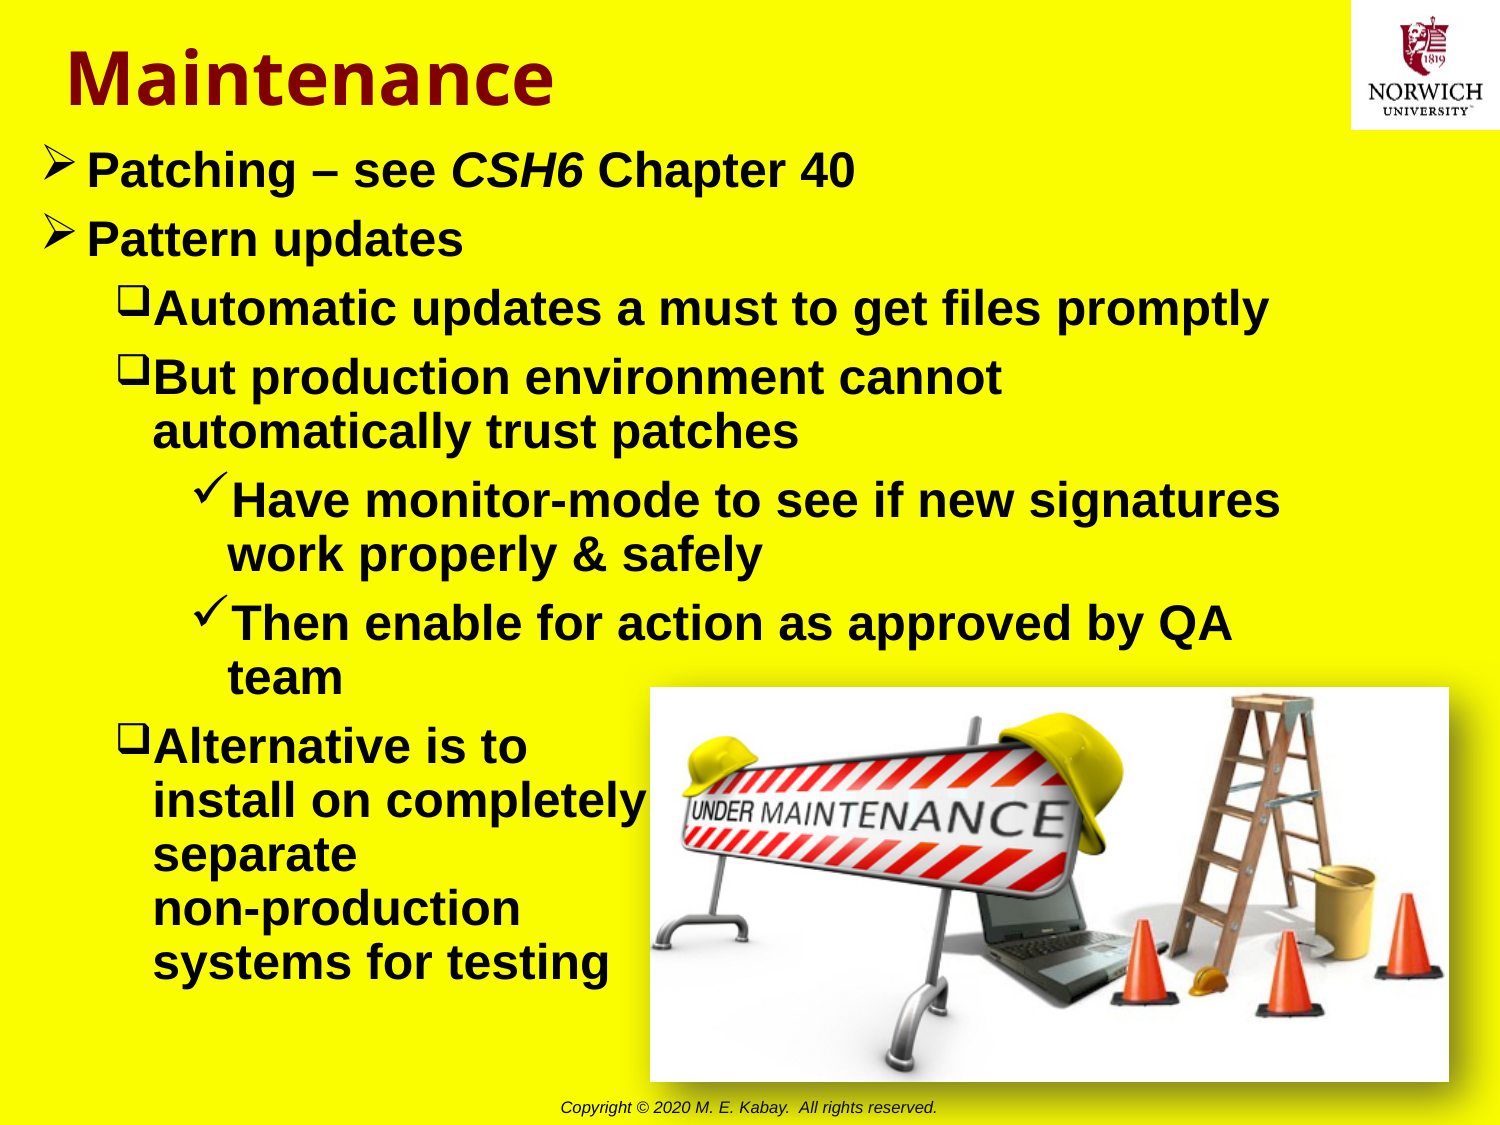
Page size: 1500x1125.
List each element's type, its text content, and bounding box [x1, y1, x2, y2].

title Maintenance [49, 24, 1339, 138]
picture [1351, 0, 1500, 130]
picture [649, 687, 1450, 1082]
list Patching – see CSH6 Chapter 40 Pattern updates Automatic updates a must to get files promptly But production environment cannot automatically trust patches Have monitor-mode to see if new signatures work properly & safely Then enable for action as approved by QA team Alternative is to install on completely separate non-production systems for testing [24, 136, 1338, 1038]
